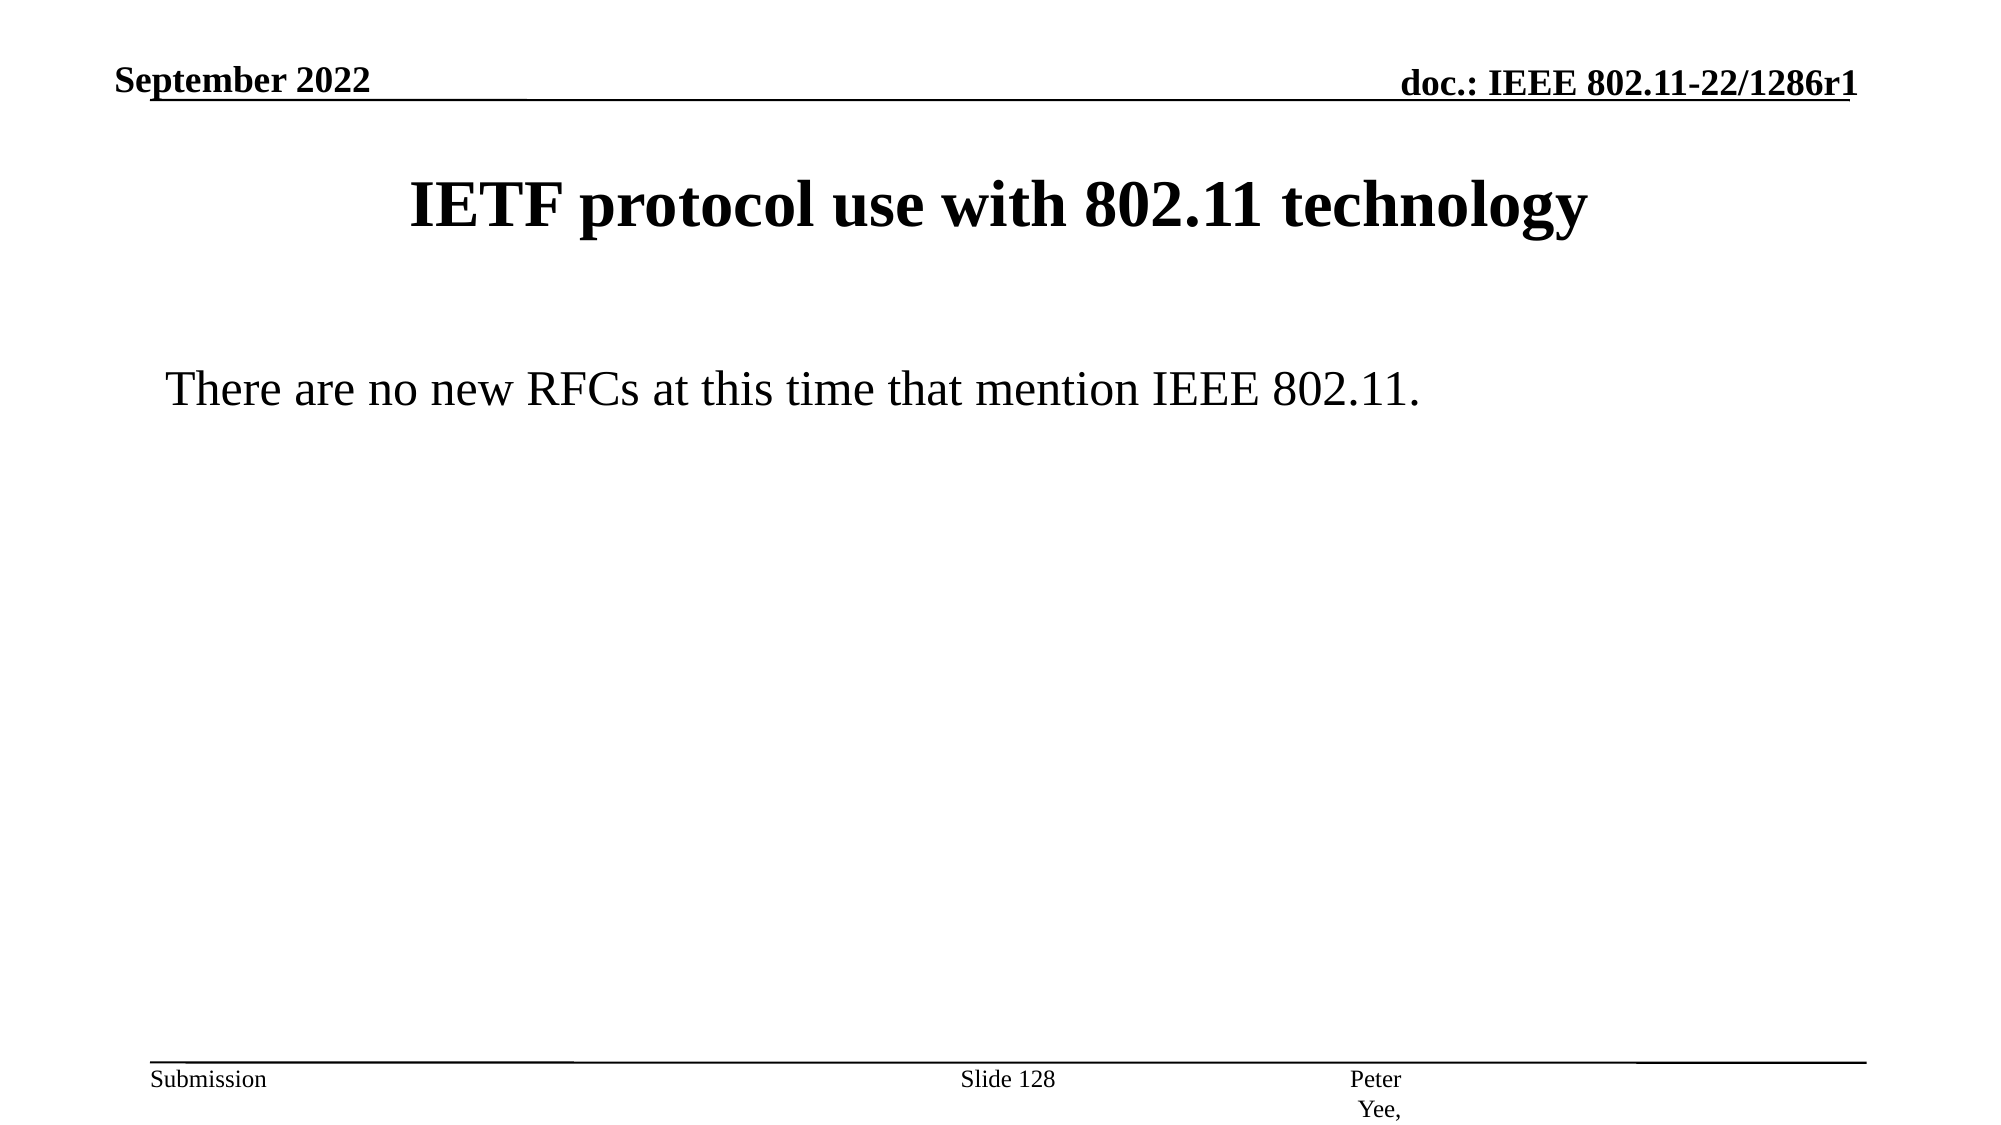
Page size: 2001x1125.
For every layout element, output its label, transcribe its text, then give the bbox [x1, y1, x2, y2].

slide_number Slide 128 [950, 1061, 1067, 1123]
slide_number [114, 0, 426, 101]
list There are no new RFCs at this time that mention IEEE 802.11. [149, 324, 1850, 1000]
footer Peter Yee, AKAYLA [1324, 1061, 1402, 1125]
title IETF protocol use with 802.11 technology [149, 112, 1850, 288]
